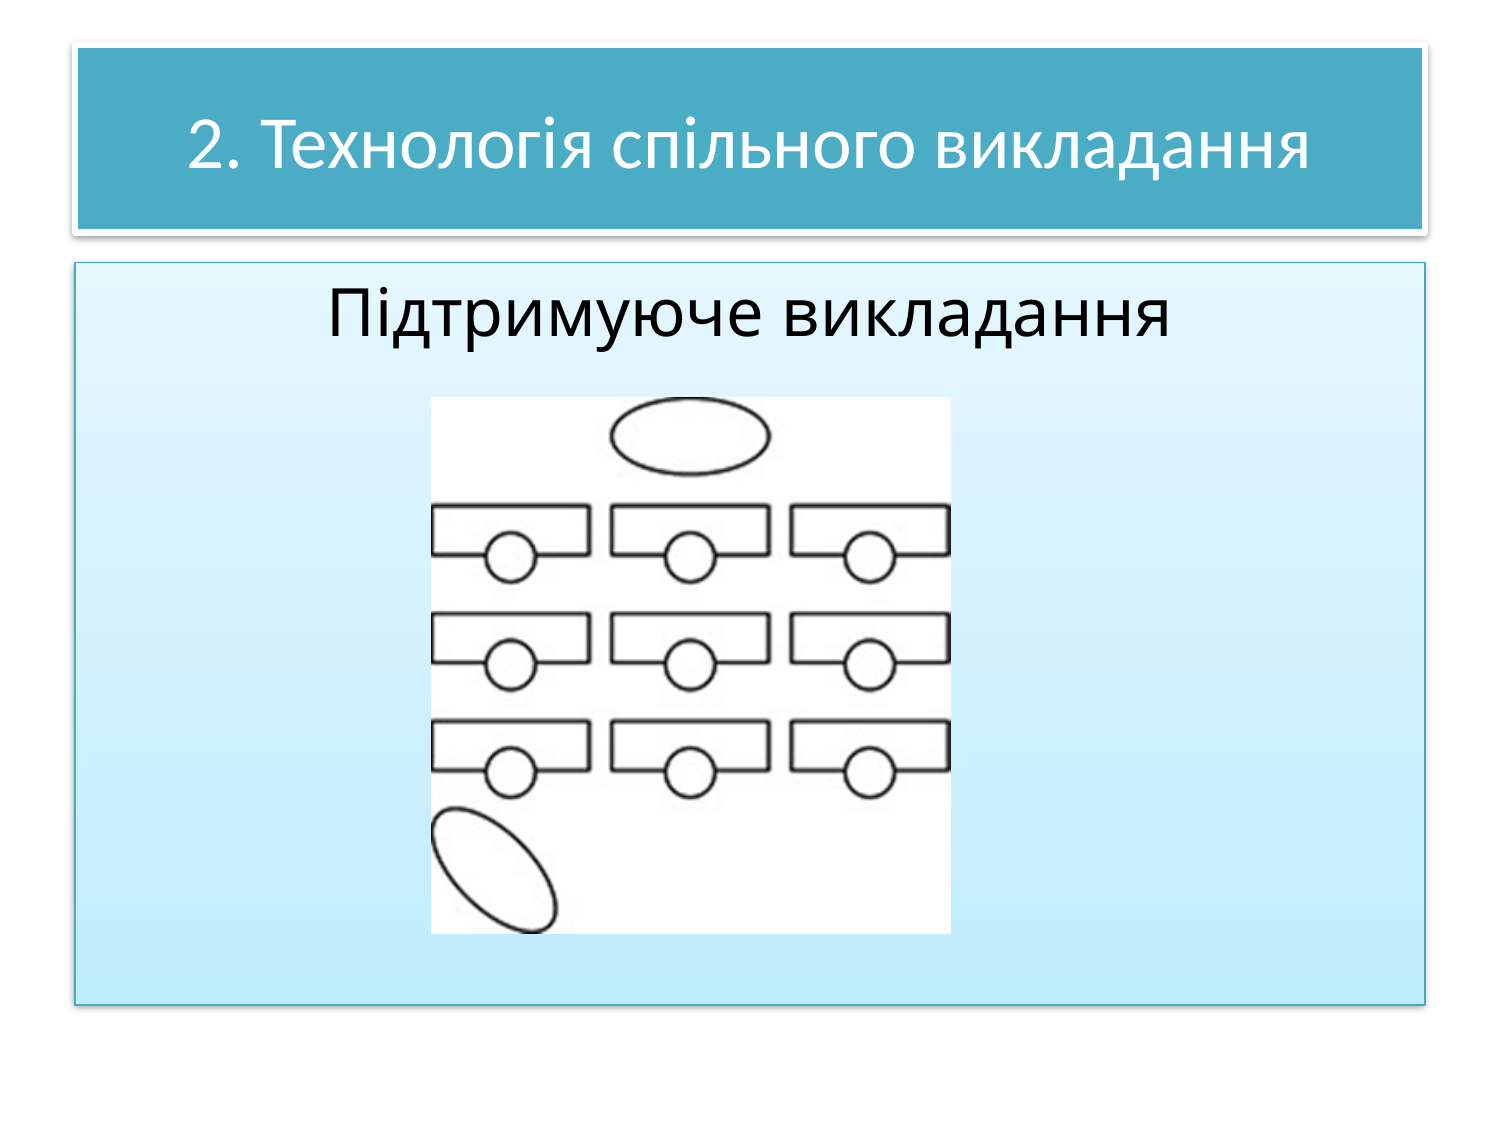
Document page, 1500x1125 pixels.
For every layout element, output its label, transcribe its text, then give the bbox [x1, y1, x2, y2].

title 2. Технологія спільного викладання [72, 42, 1428, 236]
list Підтримуюче викладання [74, 262, 1426, 1006]
picture [430, 396, 951, 934]
